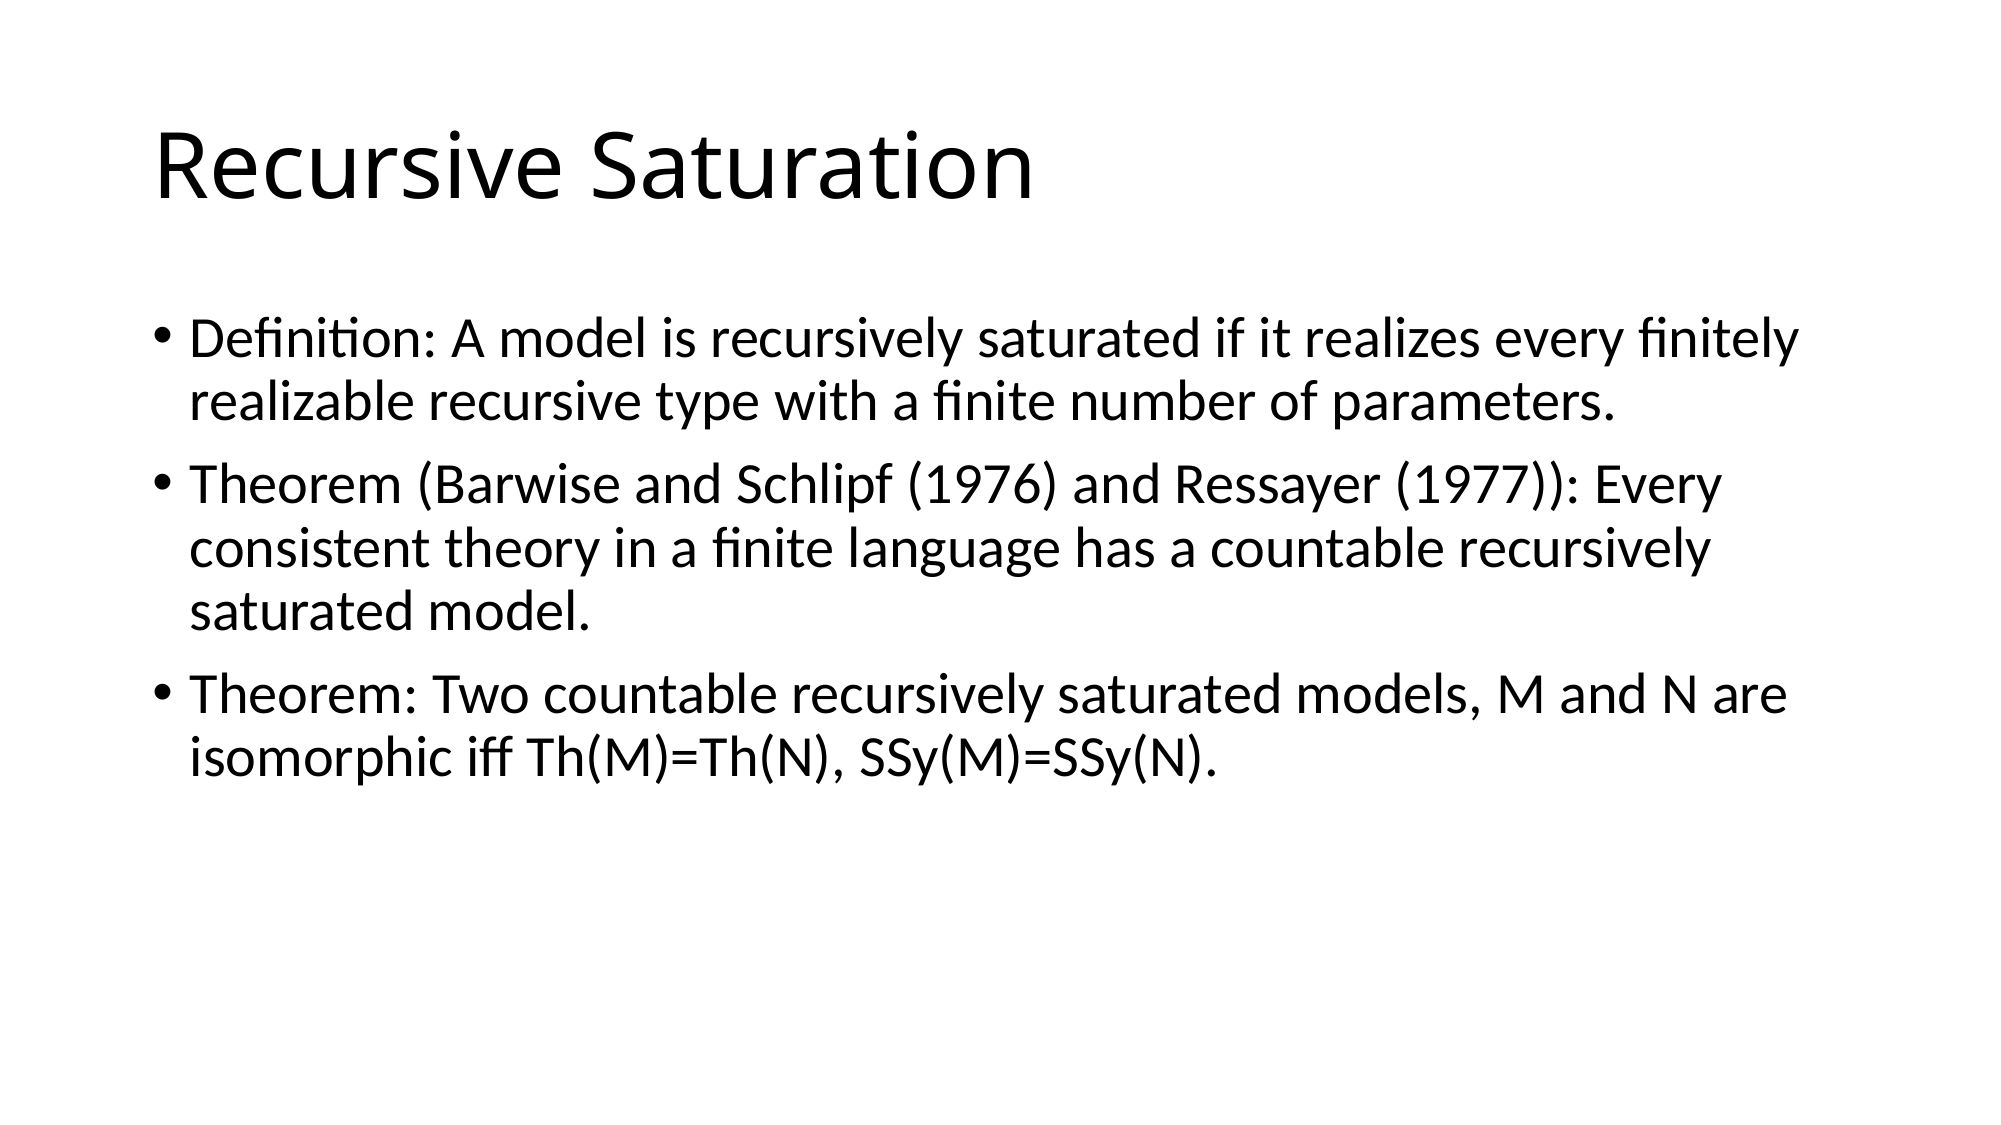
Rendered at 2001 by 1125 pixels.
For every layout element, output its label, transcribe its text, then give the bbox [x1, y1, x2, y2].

list Definition: A model is recursively saturated if it realizes every finitely realizable recursive type with a finite number of parameters. Theorem (Barwise and Schlipf (1976) and Ressayer (1977)): Every consistent theory in a finite language has a countable recursively saturated model. Theorem: Two countable recursively saturated models, M and N are isomorphic iff Th(M)=Th(N), SSy(M)=SSy(N). [137, 299, 1863, 1014]
title Recursive Saturation [137, 59, 1863, 278]
